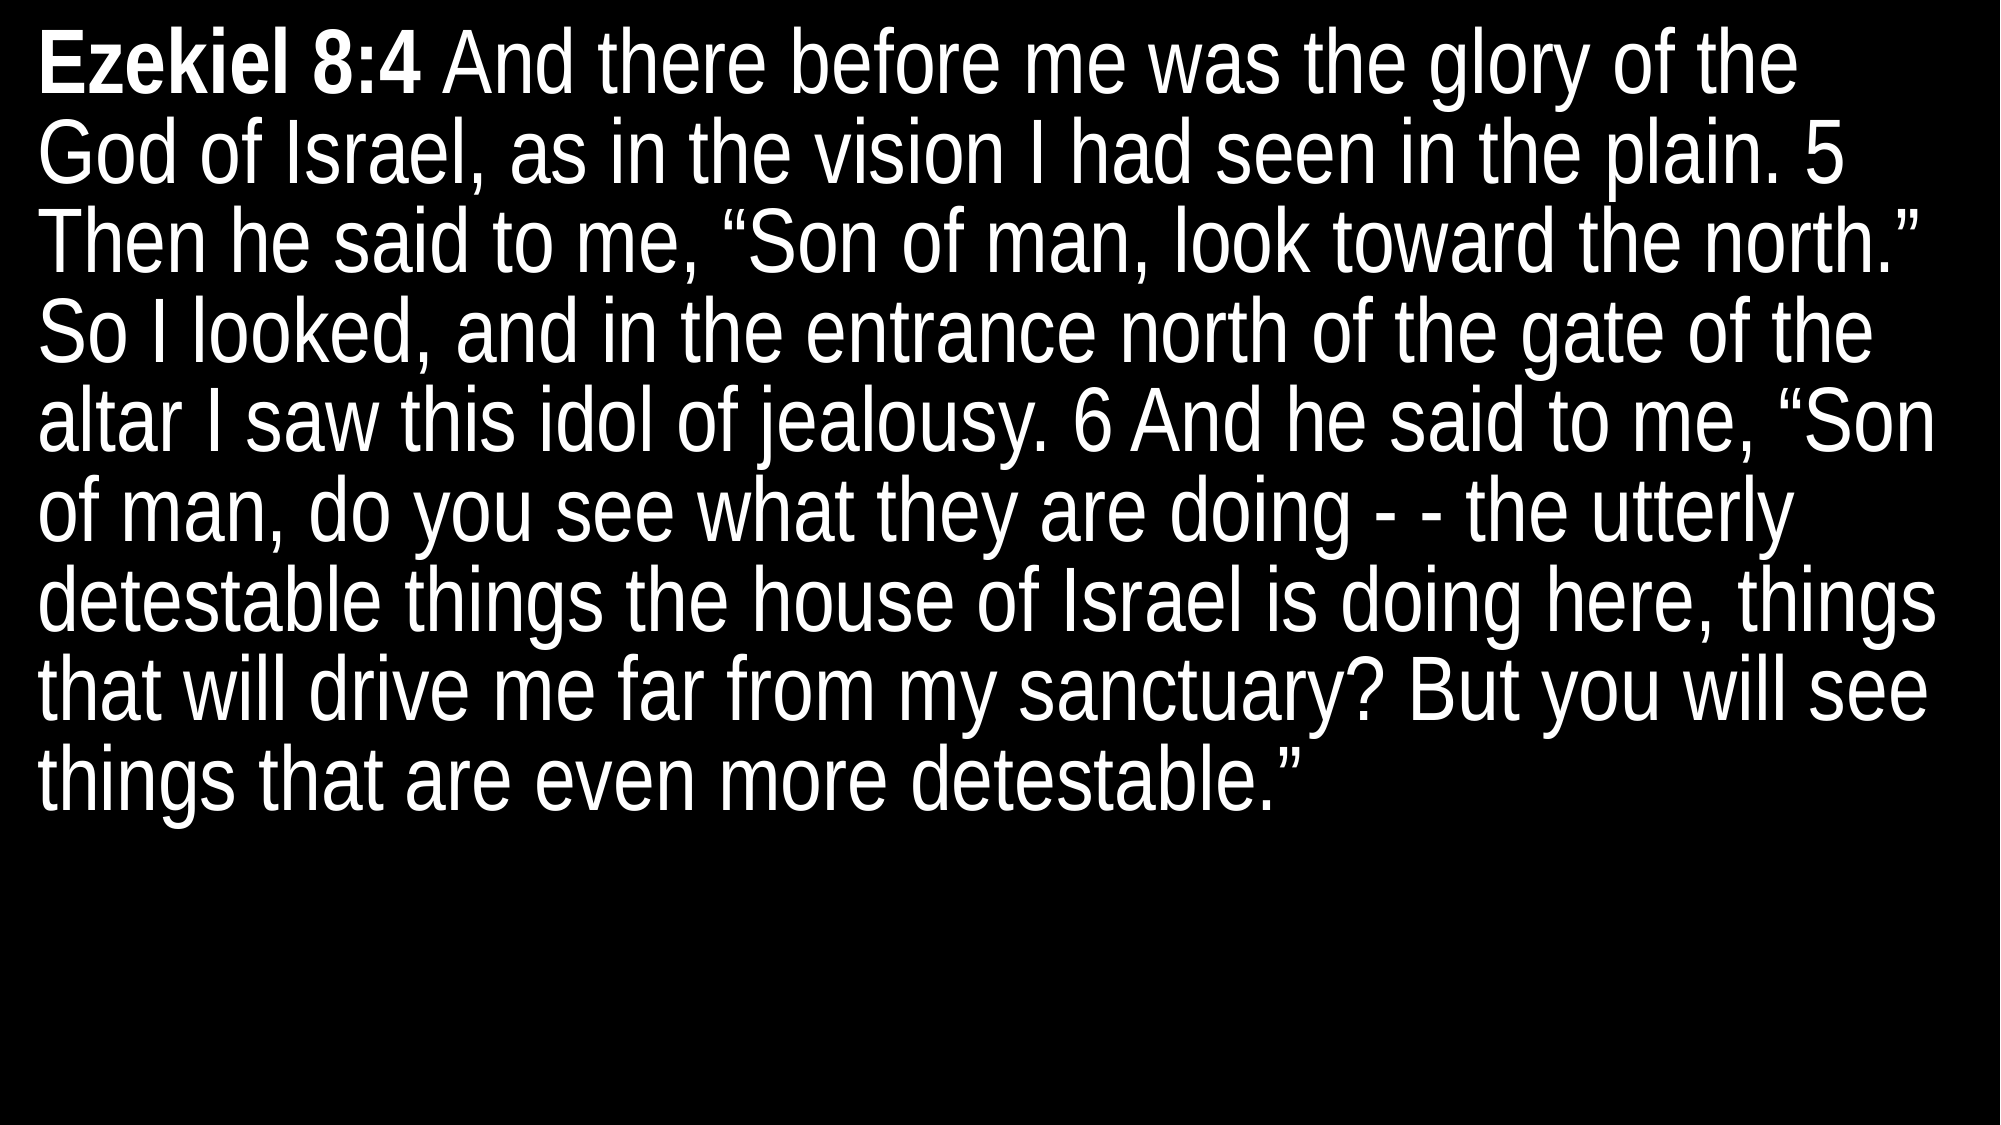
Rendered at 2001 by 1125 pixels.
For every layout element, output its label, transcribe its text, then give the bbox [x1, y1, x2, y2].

text_box Ezekiel 8:4 And there before me was the glory of the God of Israel, as in the vision I had seen in the plain. 5 Then he said to me, “Son of man, look toward the north.” So I looked, and in the entrance north of the gate of the altar I saw this idol of jealousy. 6 And he said to me, “Son of man, do you see what they are doing - - the utterly detestable things the house of Israel is doing here, things that will drive me far from my sanctuary? But you will see things that are even more detestable.” [16, 14, 1961, 1125]
